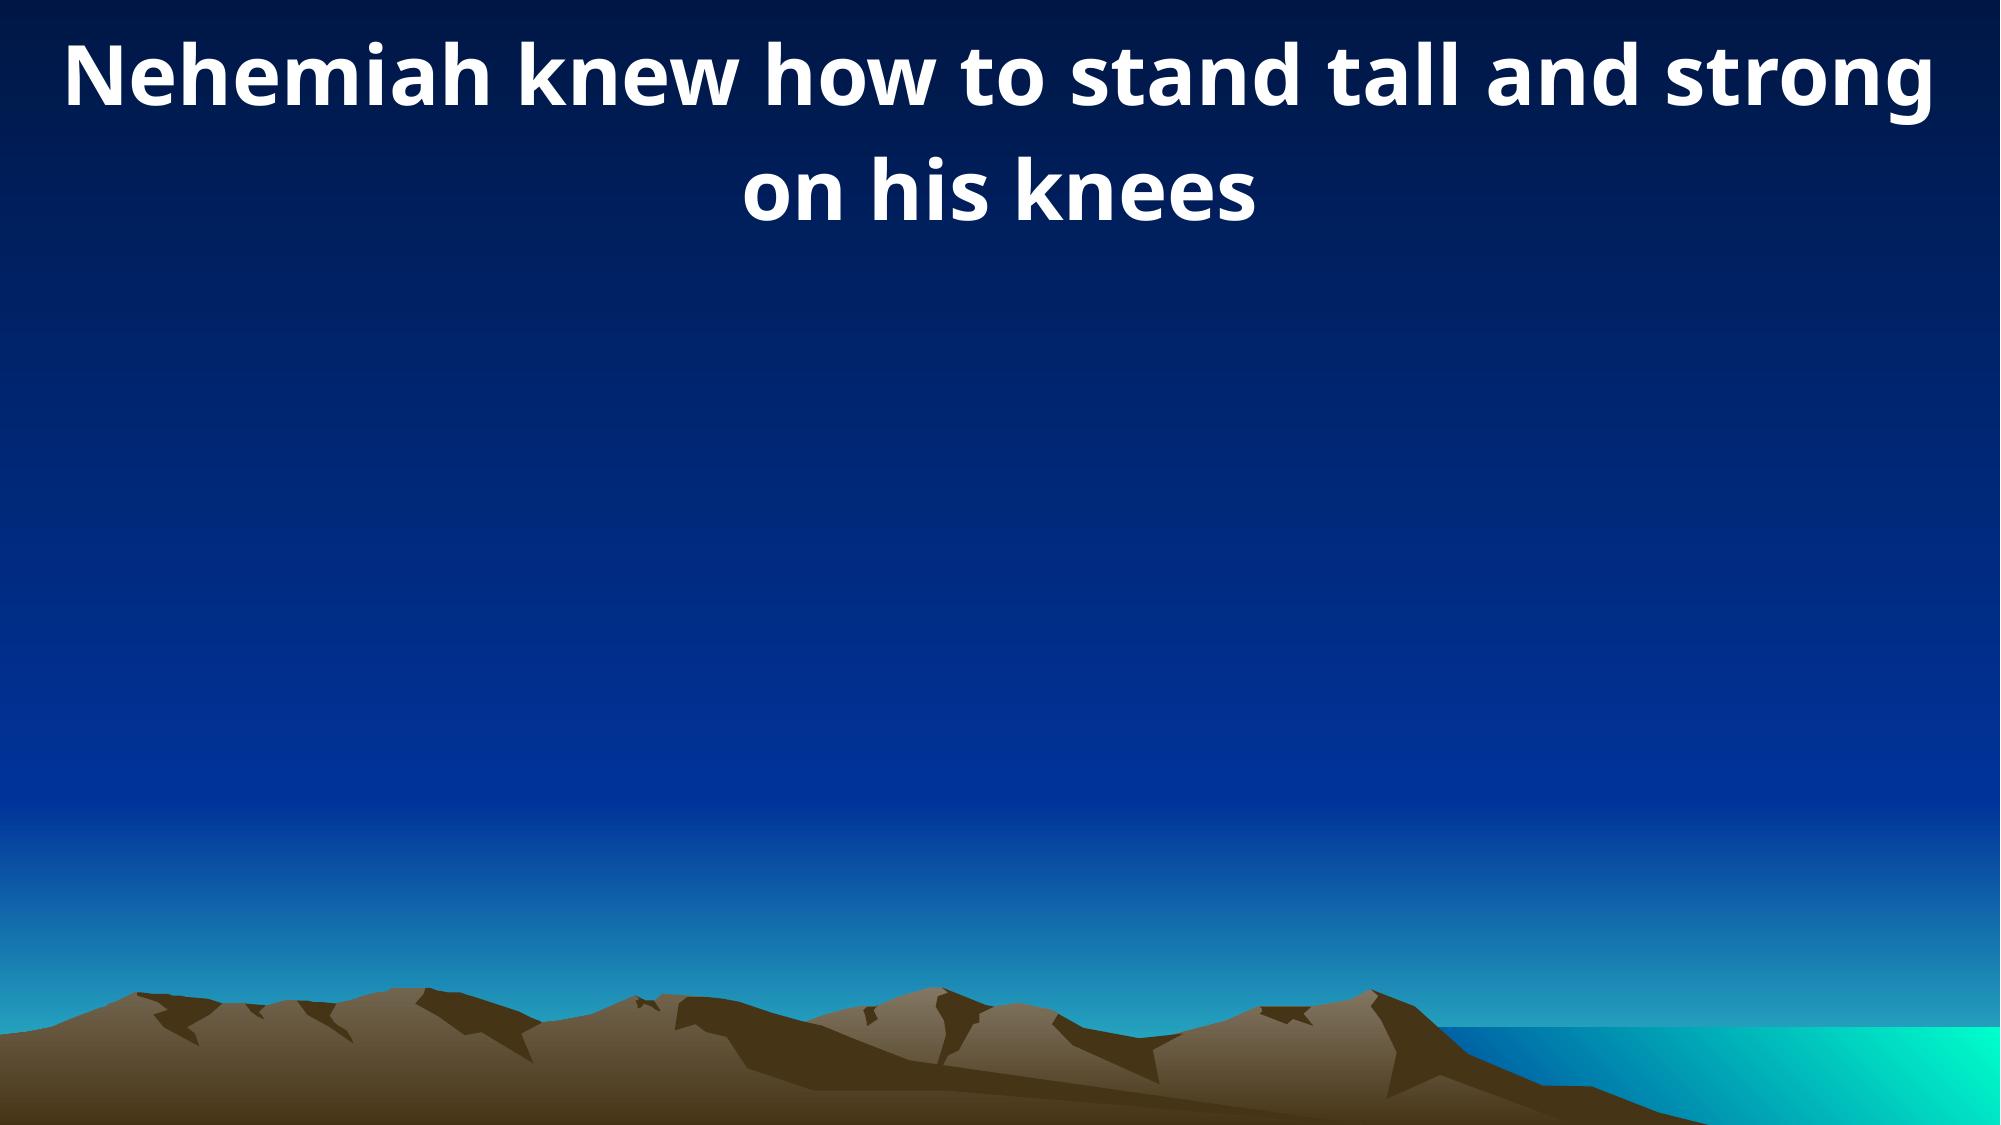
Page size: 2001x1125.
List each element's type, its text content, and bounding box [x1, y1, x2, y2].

text_box Nehemiah knew how to stand tall and strong on his knees [24, 0, 1975, 825]
